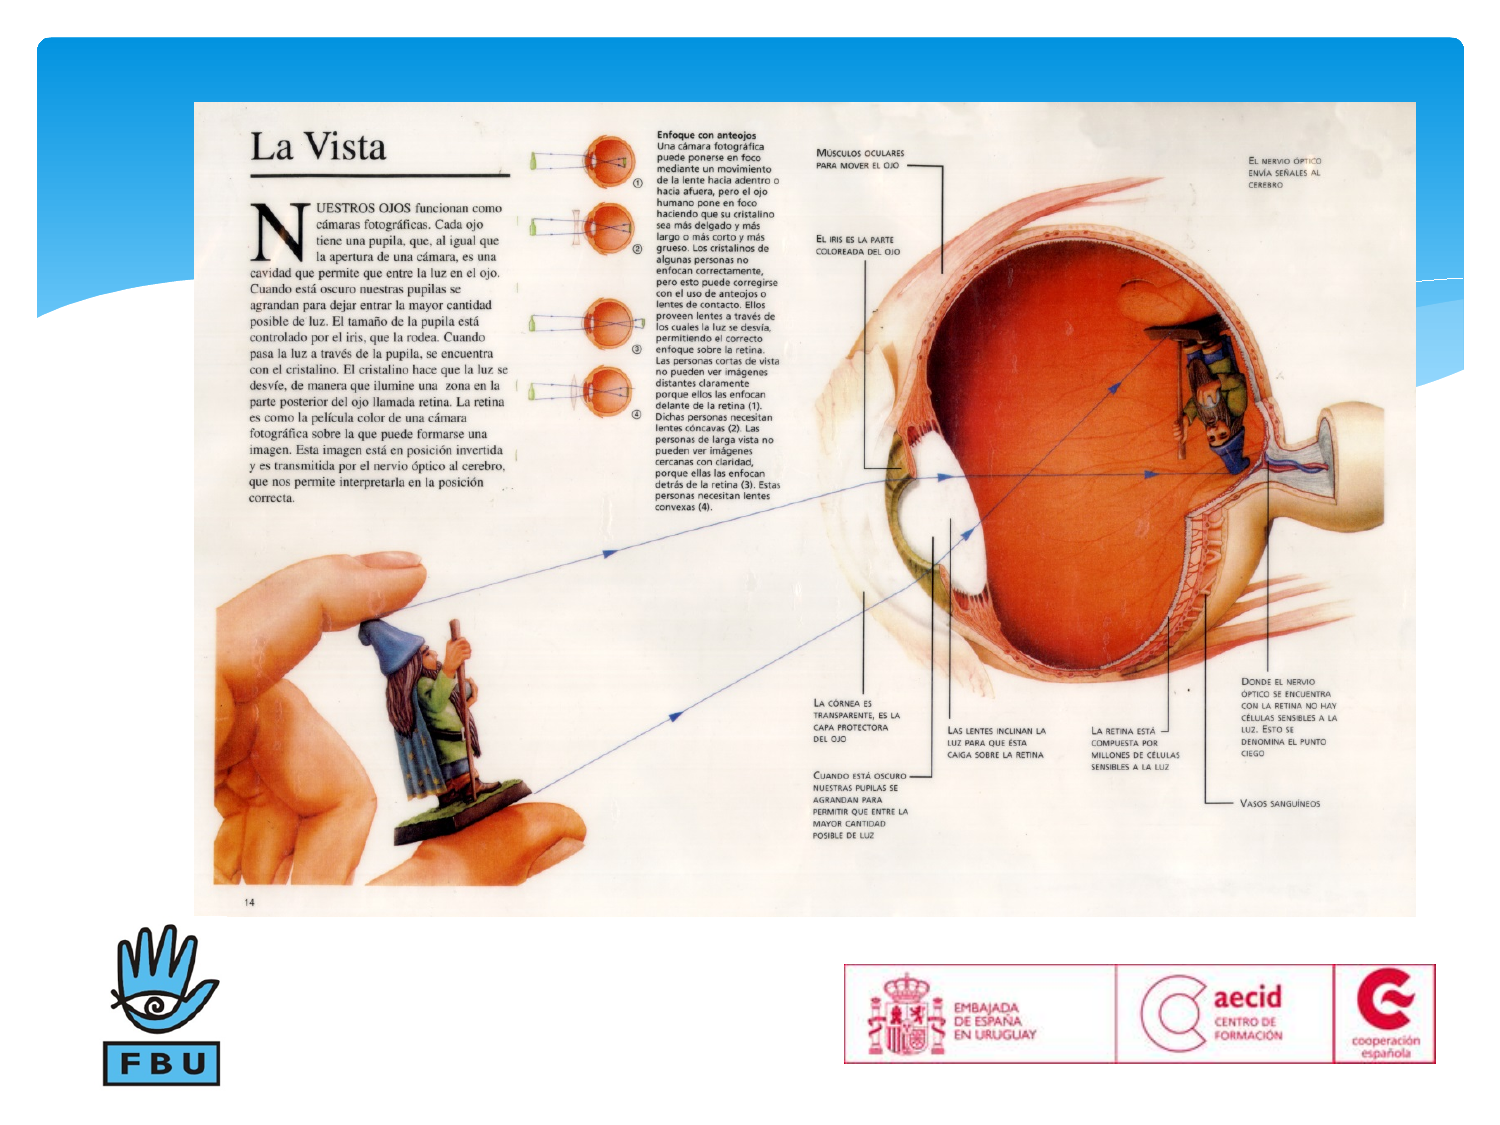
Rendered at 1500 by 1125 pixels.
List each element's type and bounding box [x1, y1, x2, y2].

picture [844, 963, 1436, 1065]
list [194, 102, 1416, 918]
picture [94, 916, 227, 1093]
